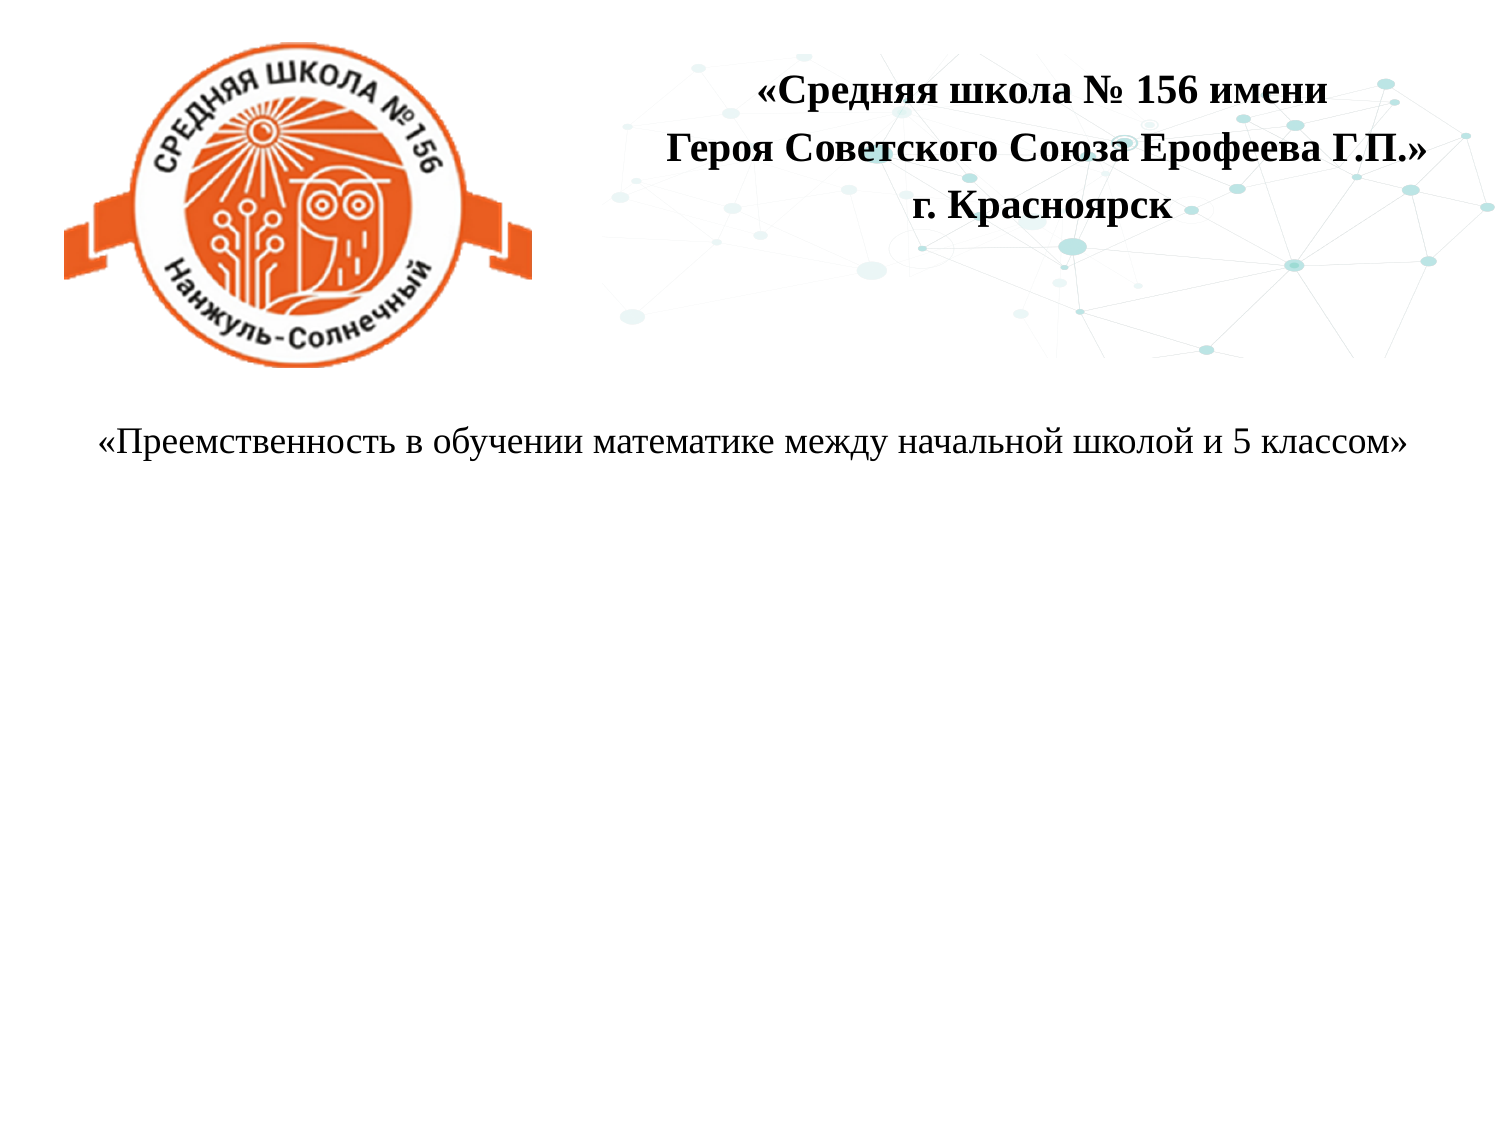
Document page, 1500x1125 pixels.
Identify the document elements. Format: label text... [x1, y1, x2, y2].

text_box «Преемственность в обучении математике между начальной школой и 5 классом» [82, 408, 1500, 469]
picture [64, 42, 532, 368]
text_box «Средняя школа № 156 имени Героя Советского Союза Ерофеева Г.П.» г. Красноярск [602, 54, 1500, 358]
